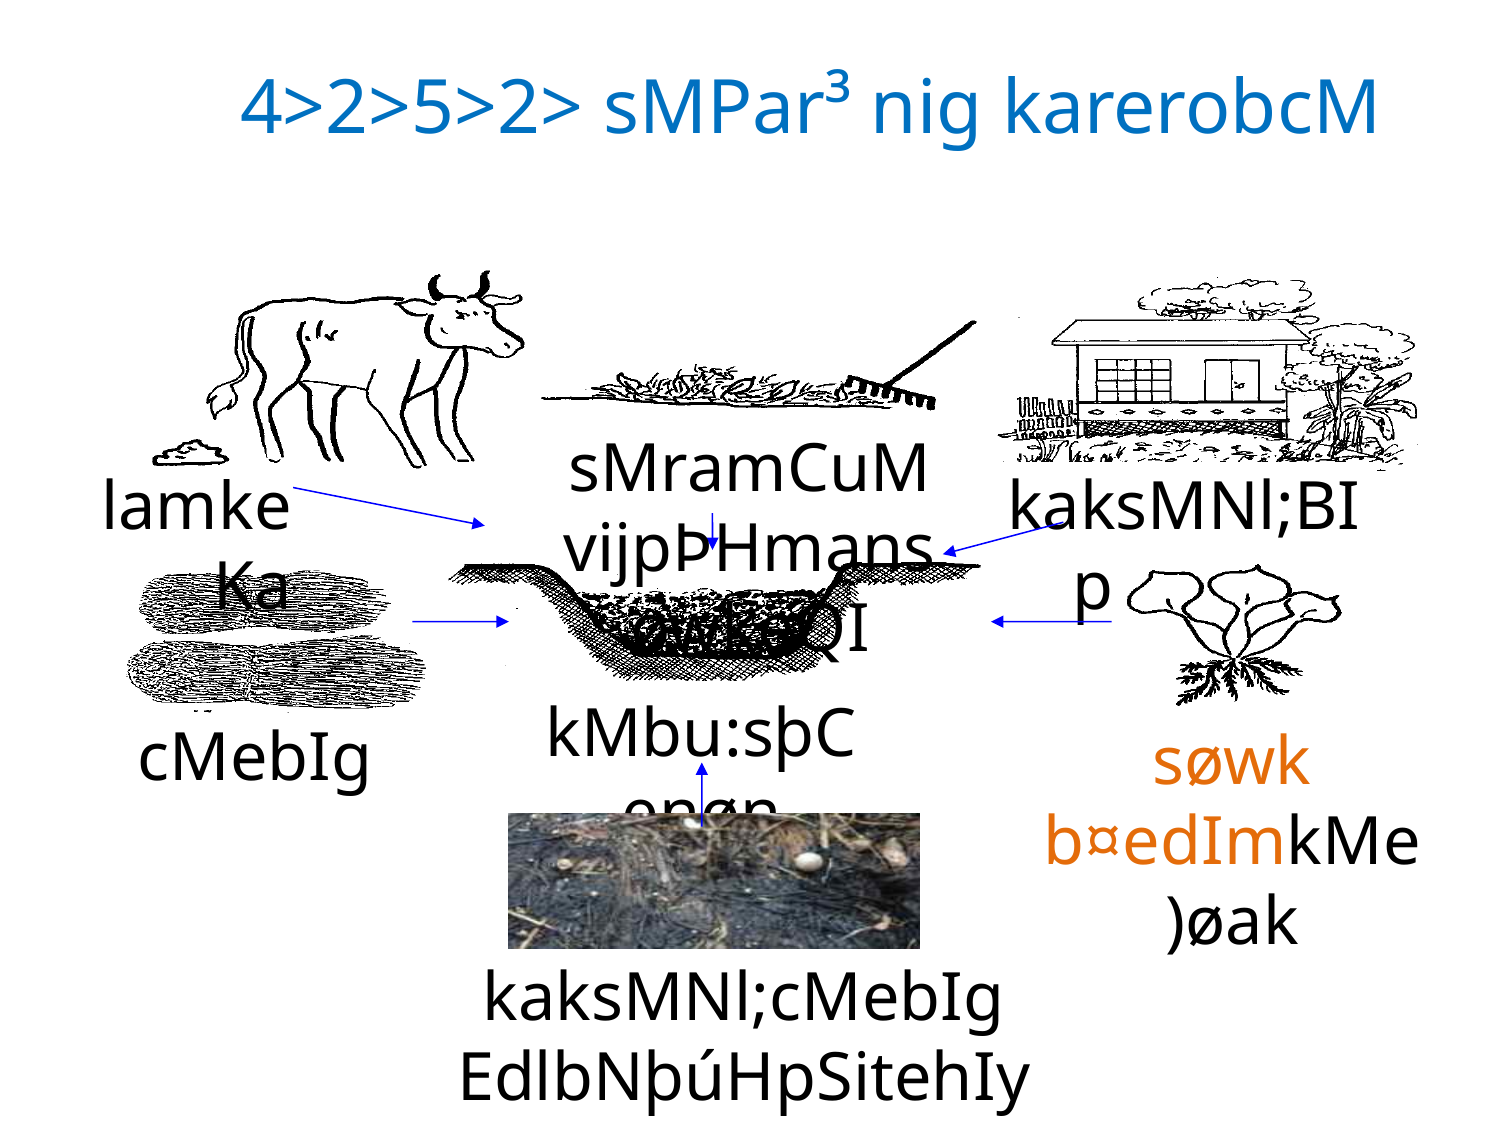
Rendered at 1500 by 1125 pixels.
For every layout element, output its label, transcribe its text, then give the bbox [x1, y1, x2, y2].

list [62, 262, 1426, 1038]
title 4>2>5>2> sMPar³ nig karerobcM [75, 45, 1425, 163]
